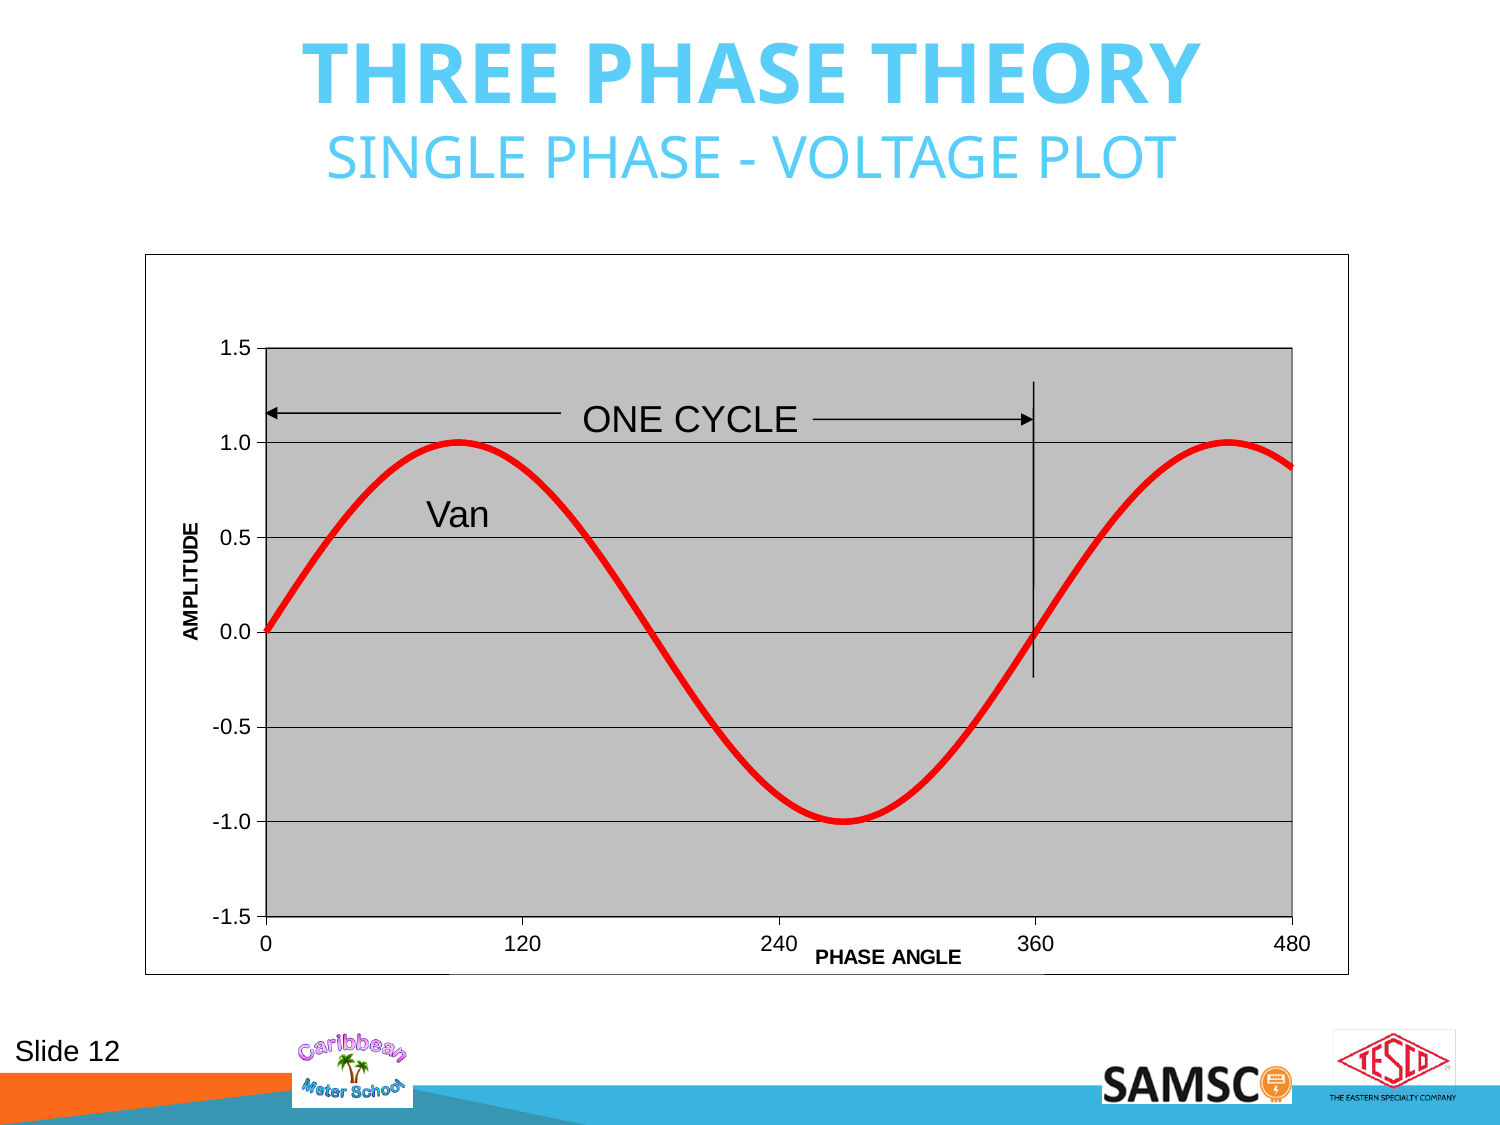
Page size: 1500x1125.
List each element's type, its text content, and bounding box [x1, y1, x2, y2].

chart [144, 253, 1349, 976]
picture [292, 1028, 413, 1108]
title Three Phase Theory Single Phase - Voltage Plot [134, 59, 1369, 150]
picture [1329, 1027, 1456, 1101]
picture [1102, 1064, 1292, 1104]
